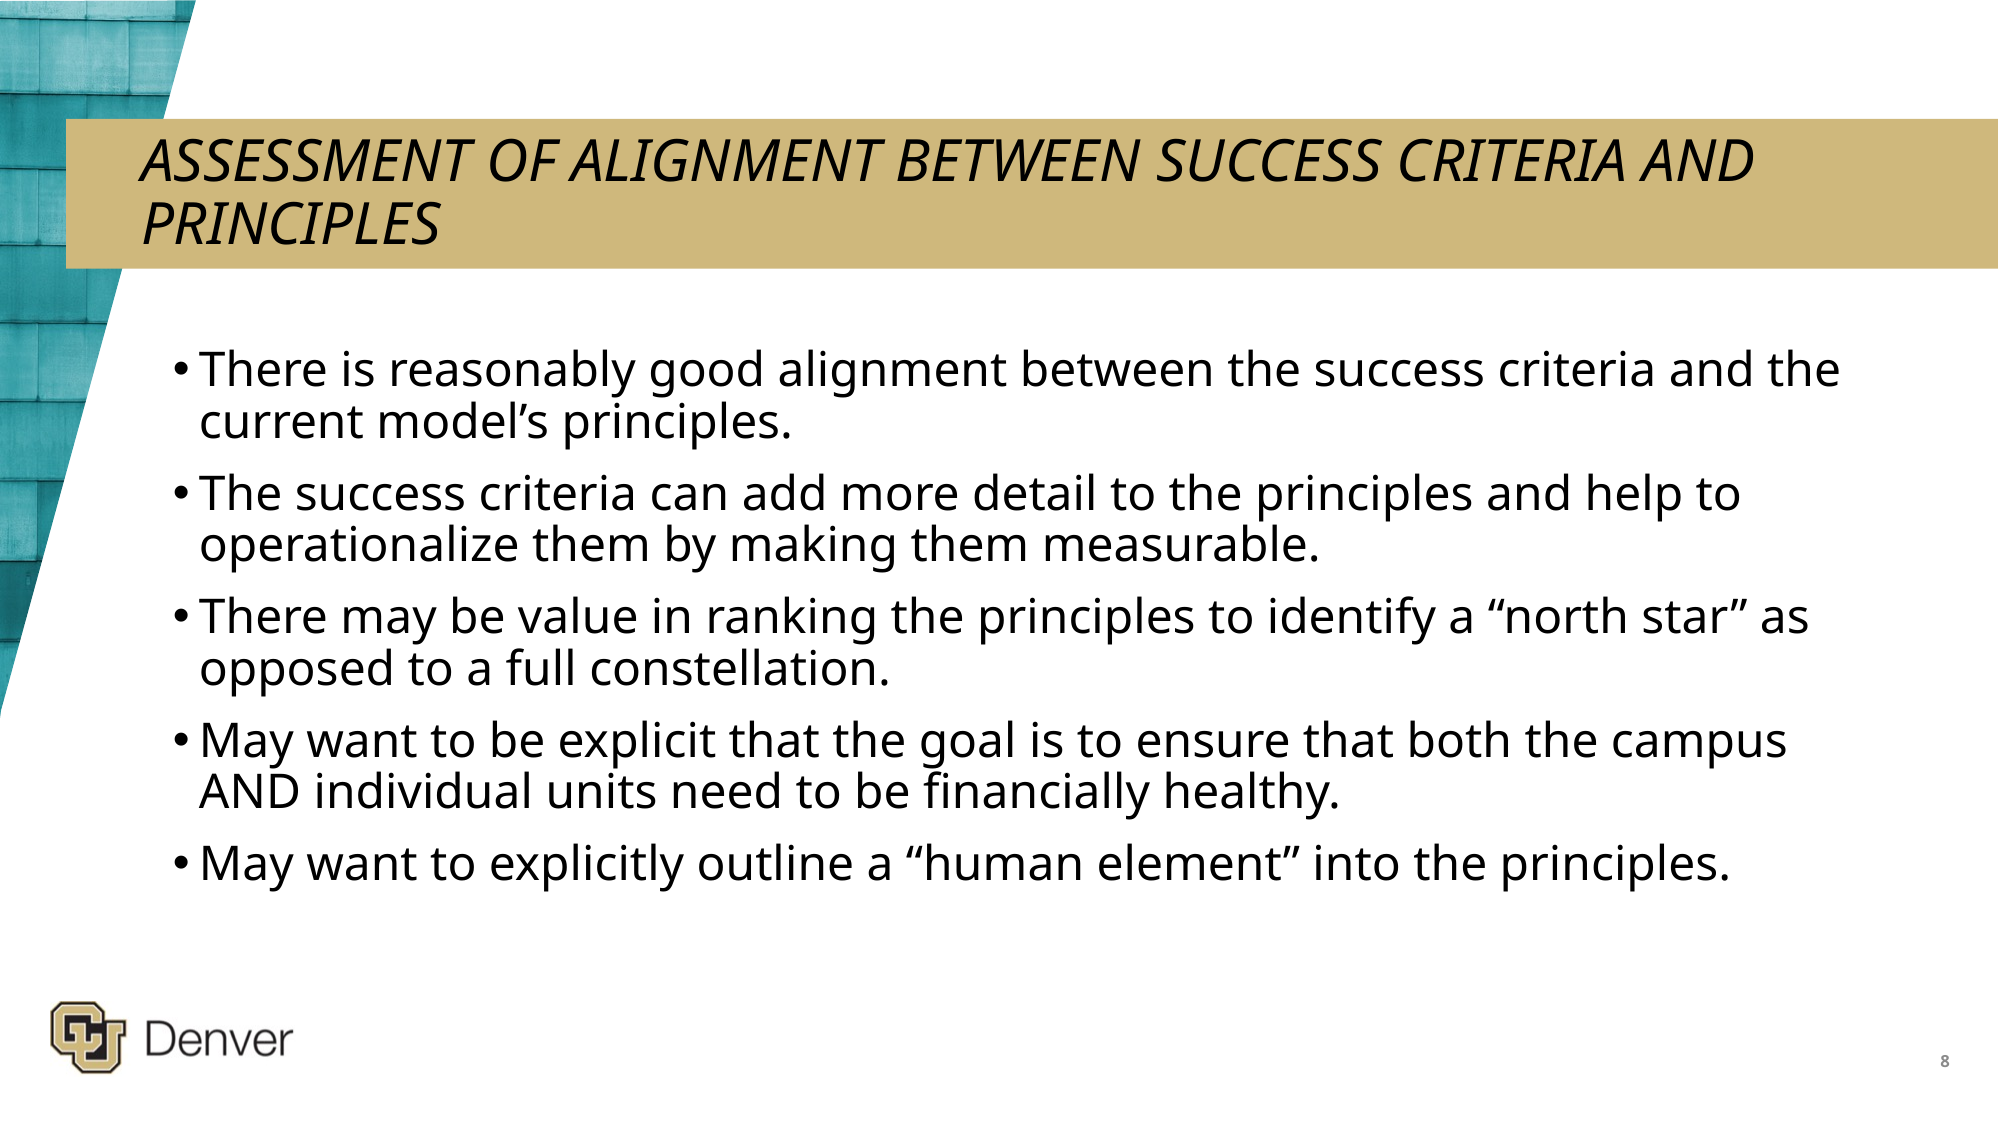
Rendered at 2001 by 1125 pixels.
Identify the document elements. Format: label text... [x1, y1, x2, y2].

title ASSESSMENT OF ALIGNMENT BETWEEN SUCCESS CRITERIA AND PRINCIPLES [66, 118, 1998, 269]
picture [50, 1001, 296, 1077]
picture [0, 0, 196, 718]
list There is reasonably good alignment between the success criteria and the current model’s principles. The success criteria can add more detail to the principles and help to operationalize them by making them measurable. There may be value in ranking the principles to identify a “north star” as opposed to a full constellation. May want to be explicit that the goal is to ensure that both the campus AND individual units need to be financially healthy. May want to explicitly outline a “human element” into the principles. [137, 337, 1863, 900]
slide_number 8 [1822, 999, 1950, 1075]
